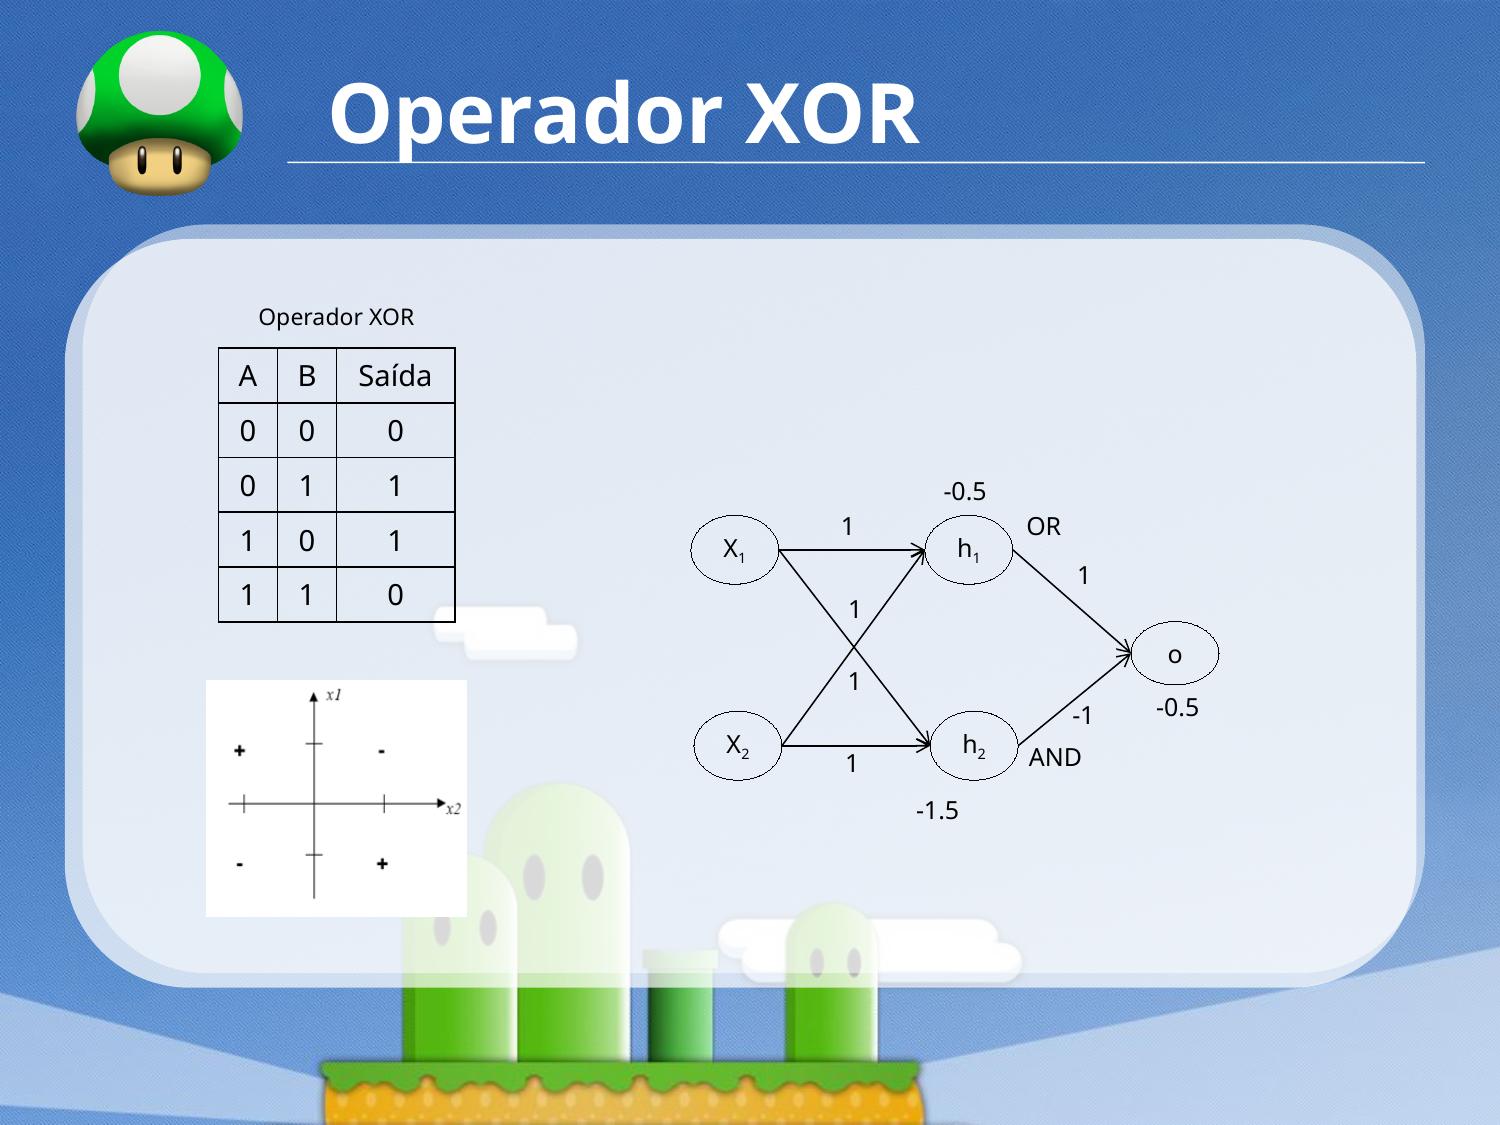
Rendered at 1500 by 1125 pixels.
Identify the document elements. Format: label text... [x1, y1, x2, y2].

text_box Operador XOR [206, 295, 467, 338]
table_cell 0 [337, 568, 454, 621]
table_header B [278, 349, 336, 402]
table_cell 0 [278, 404, 336, 457]
table_cell 1 [278, 568, 336, 621]
table_cell 0 [219, 404, 277, 457]
table_cell 0 [278, 513, 336, 566]
table_cell 1 [219, 568, 277, 621]
table_header Saída [337, 349, 454, 402]
table_cell 1 [278, 458, 336, 511]
table_header A [219, 349, 277, 402]
table_cell 1 [337, 513, 454, 566]
title Operador XOR [312, 37, 1426, 183]
table_cell 0 [219, 458, 277, 511]
table_cell 1 [219, 513, 277, 566]
text_box -1.5 [901, 793, 974, 833]
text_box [690, 467, 1220, 786]
table_cell 0 [337, 404, 454, 457]
table_cell 1 [337, 458, 454, 511]
picture [0, 0, 1500, 1125]
